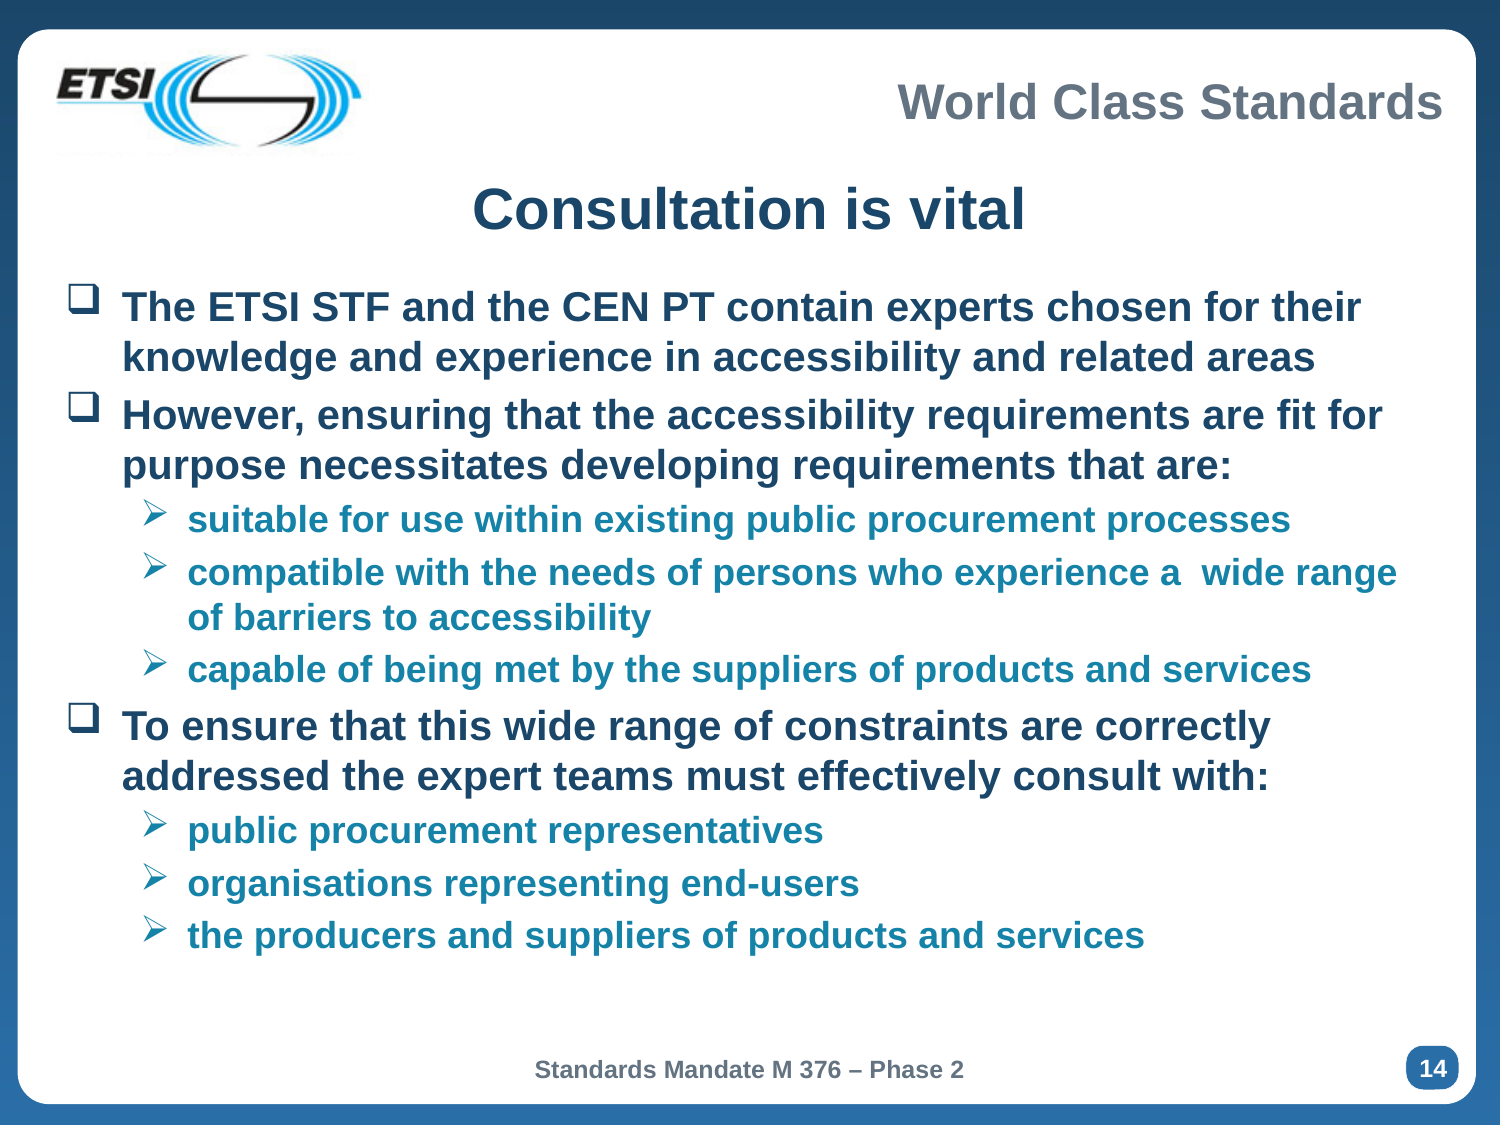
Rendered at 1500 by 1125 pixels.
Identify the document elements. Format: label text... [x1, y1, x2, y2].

picture [47, 42, 371, 156]
list The ETSI STF and the CEN PT contain experts chosen for their knowledge and experience in accessibility and related areas However, ensuring that the accessibility requirements are fit for purpose necessitates developing requirements that are: suitable for use within existing public procurement processes compatible with the needs of persons who experience a wide range of barriers to accessibility capable of being met by the suppliers of products and services To ensure that this wide range of constraints are correctly addressed the expert teams must effectively consult with: public procurement representatives organisations representing end-users the producers and suppliers of products and services [50, 271, 1450, 1046]
footer Standards Mandate M 376 – Phase 2 [298, 1046, 1202, 1094]
slide_number 14 [1395, 1045, 1472, 1087]
title Consultation is vital [52, 156, 1448, 257]
